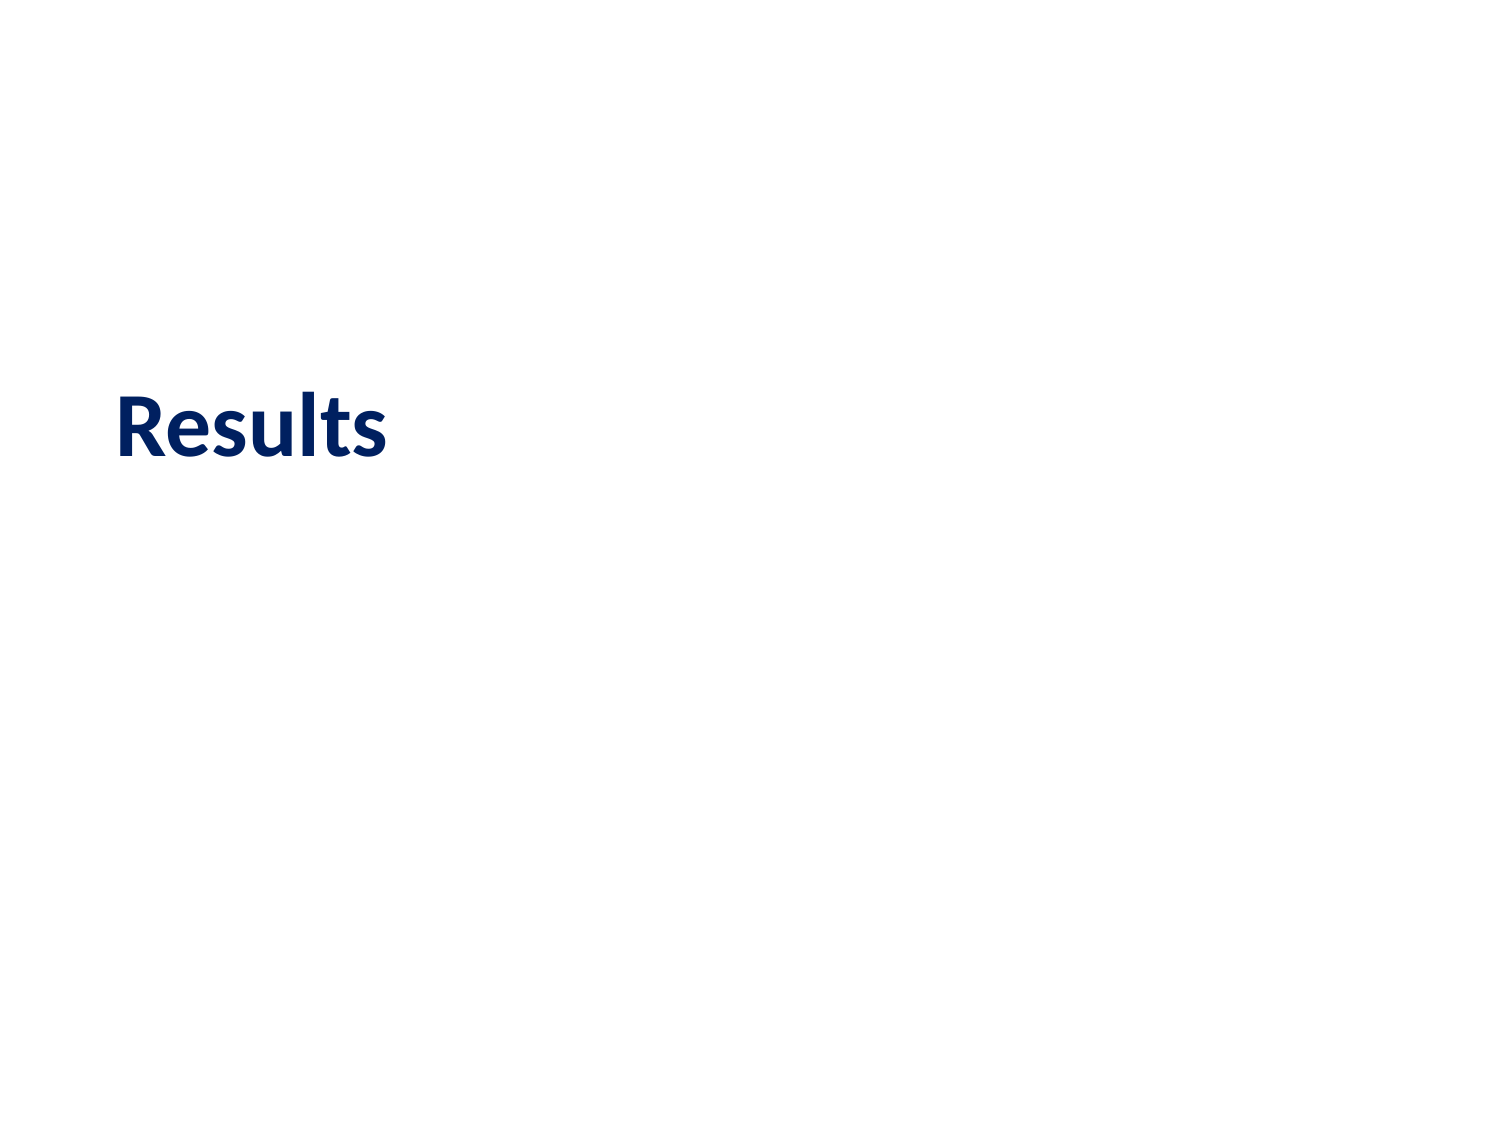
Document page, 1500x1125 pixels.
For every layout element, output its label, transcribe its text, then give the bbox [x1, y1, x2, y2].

title Results [100, 326, 1451, 514]
